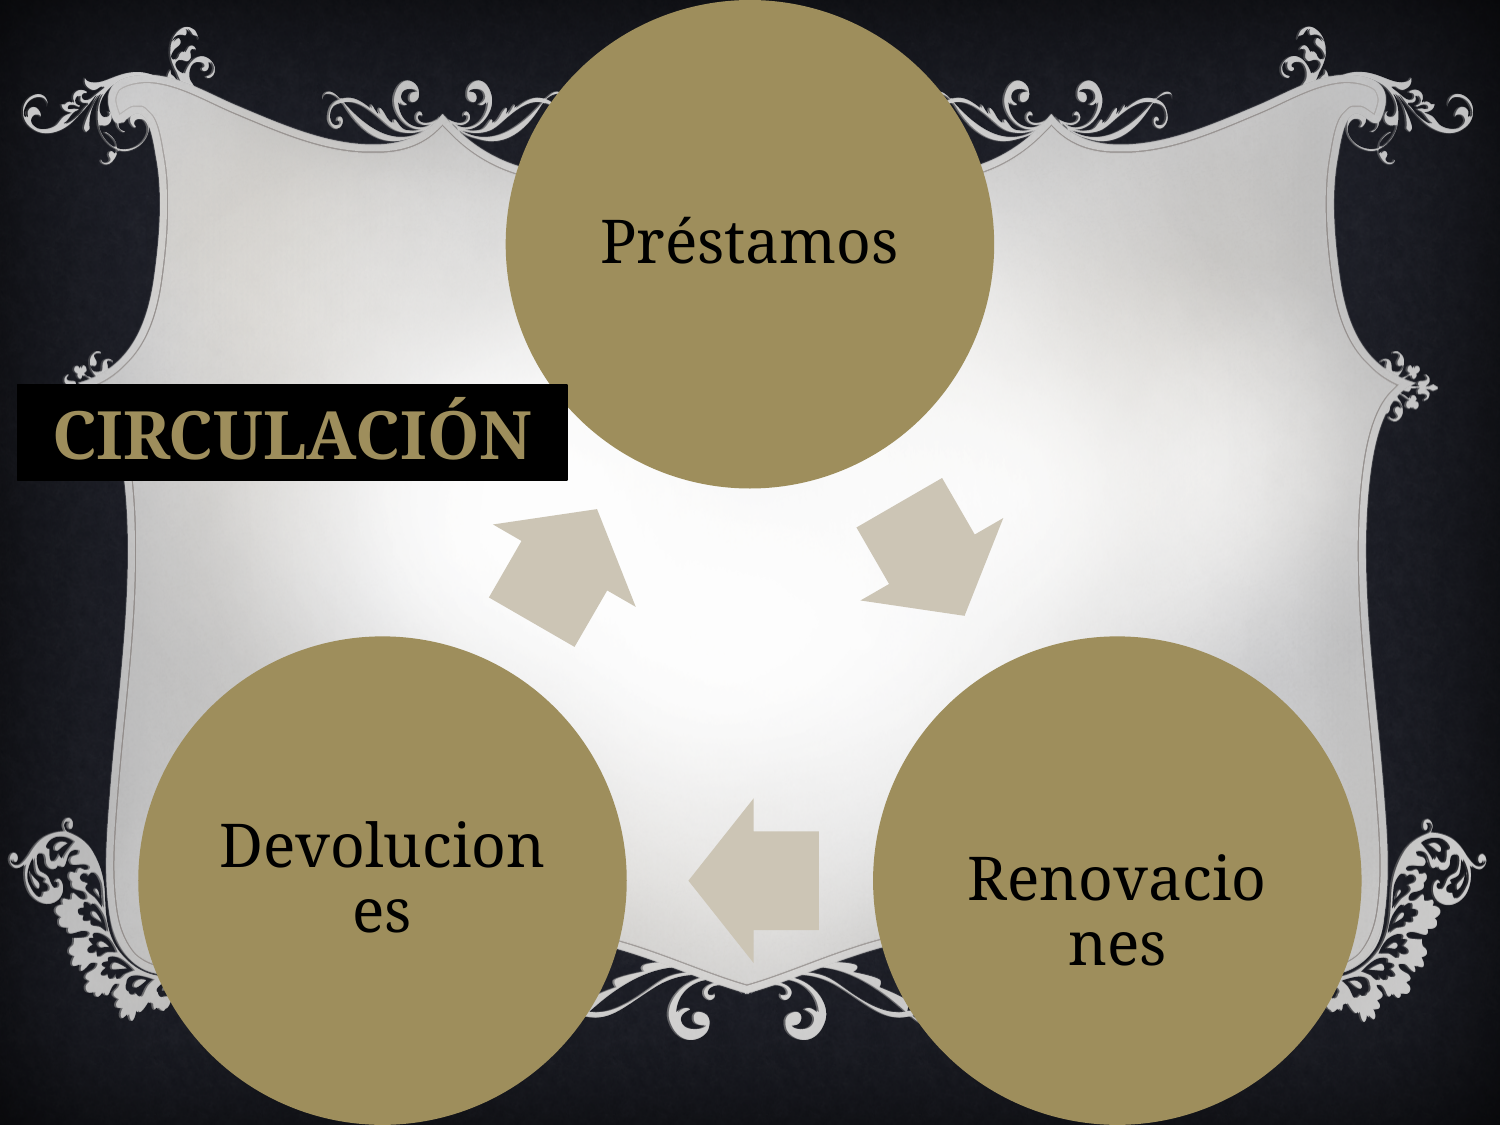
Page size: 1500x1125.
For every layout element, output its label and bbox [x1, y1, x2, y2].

text_box [0, 0, 1500, 1125]
